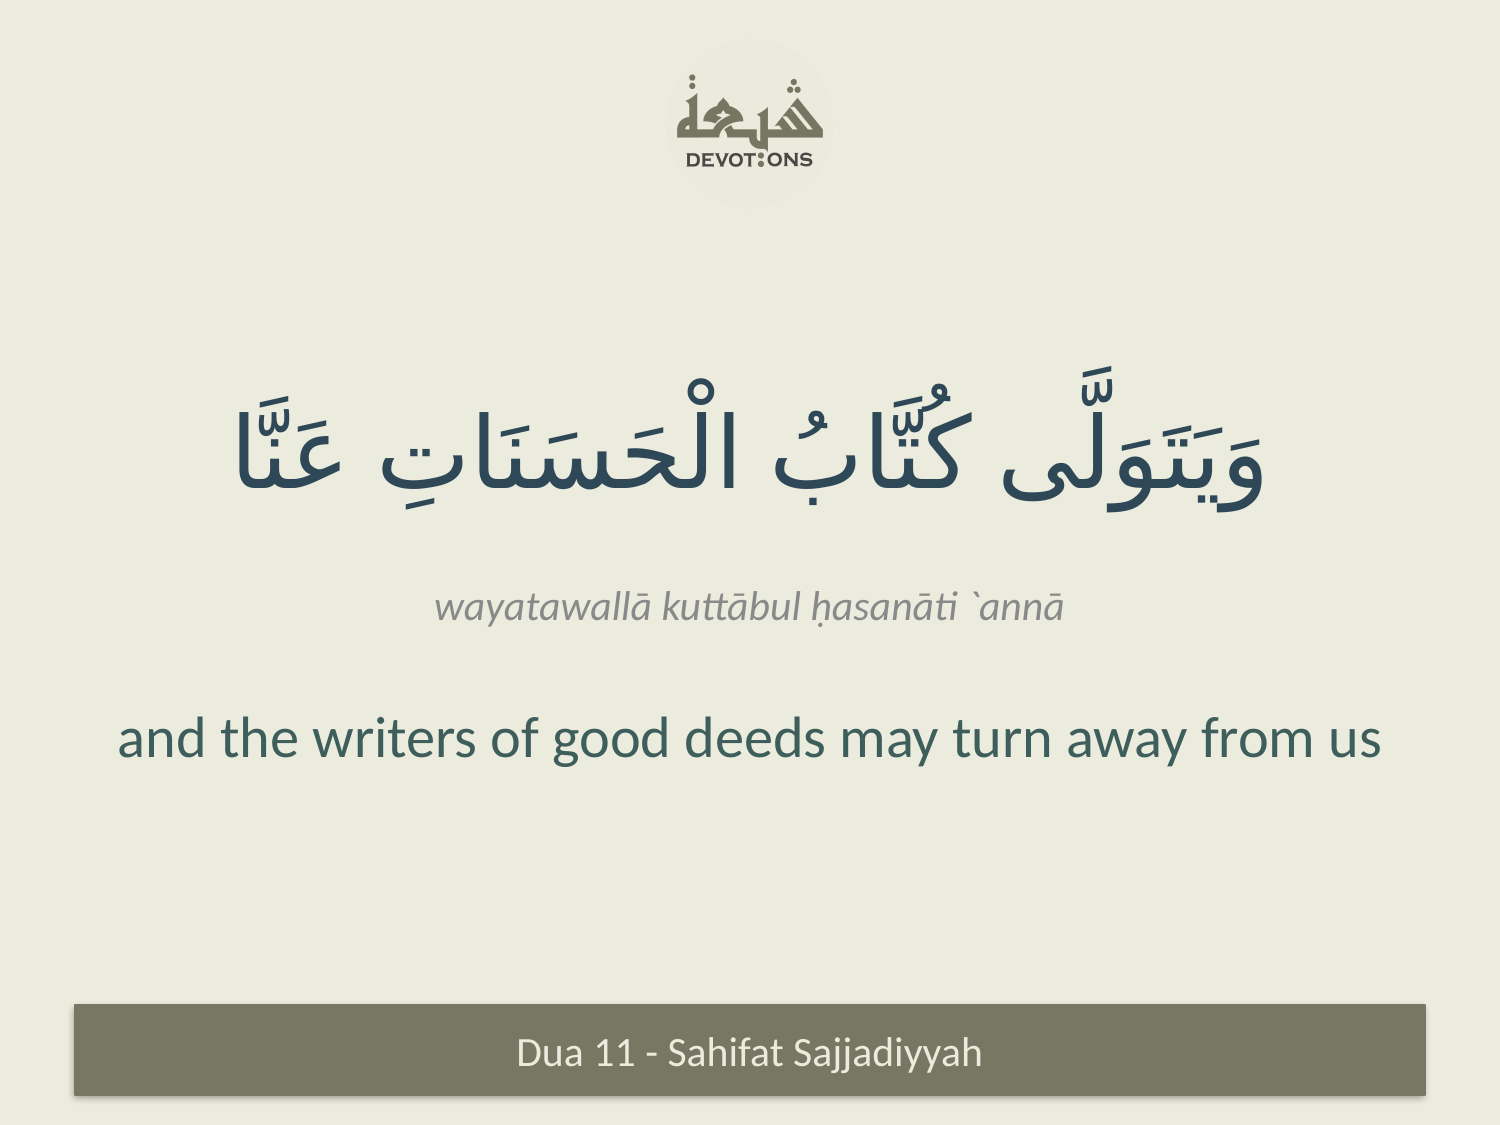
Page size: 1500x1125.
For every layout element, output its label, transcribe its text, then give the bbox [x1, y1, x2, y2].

text_box وَيَتَوَلَّى كُتَّابُ الْحَسَنَاتِ عَنَّا wayatawallā kuttābul ḥasanāti `annā and the writers of good deeds may turn away from us [74, 381, 1425, 776]
text_box [74, 1004, 1426, 1096]
text_box Dua 11 - Sahifat Sajjadiyyah [501, 1017, 999, 1083]
picture [656, 29, 844, 218]
